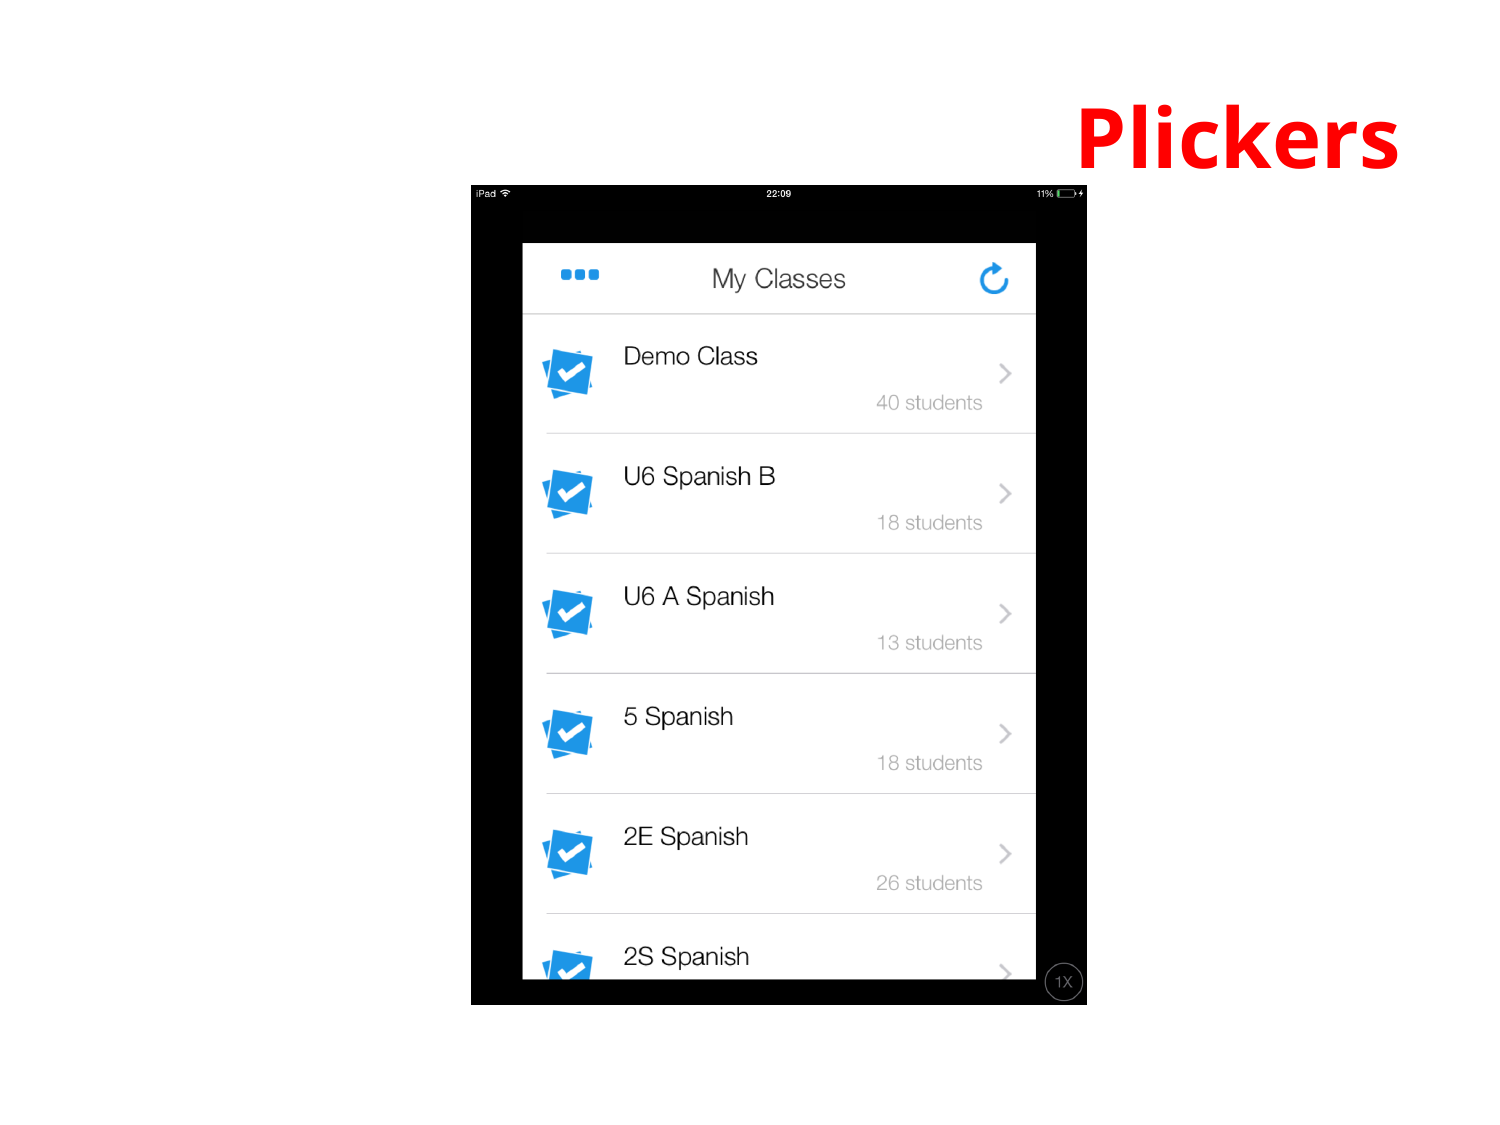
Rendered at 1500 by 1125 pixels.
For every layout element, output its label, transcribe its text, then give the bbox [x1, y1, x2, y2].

text_box Plickers [1060, 78, 1416, 193]
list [471, 185, 1087, 1006]
